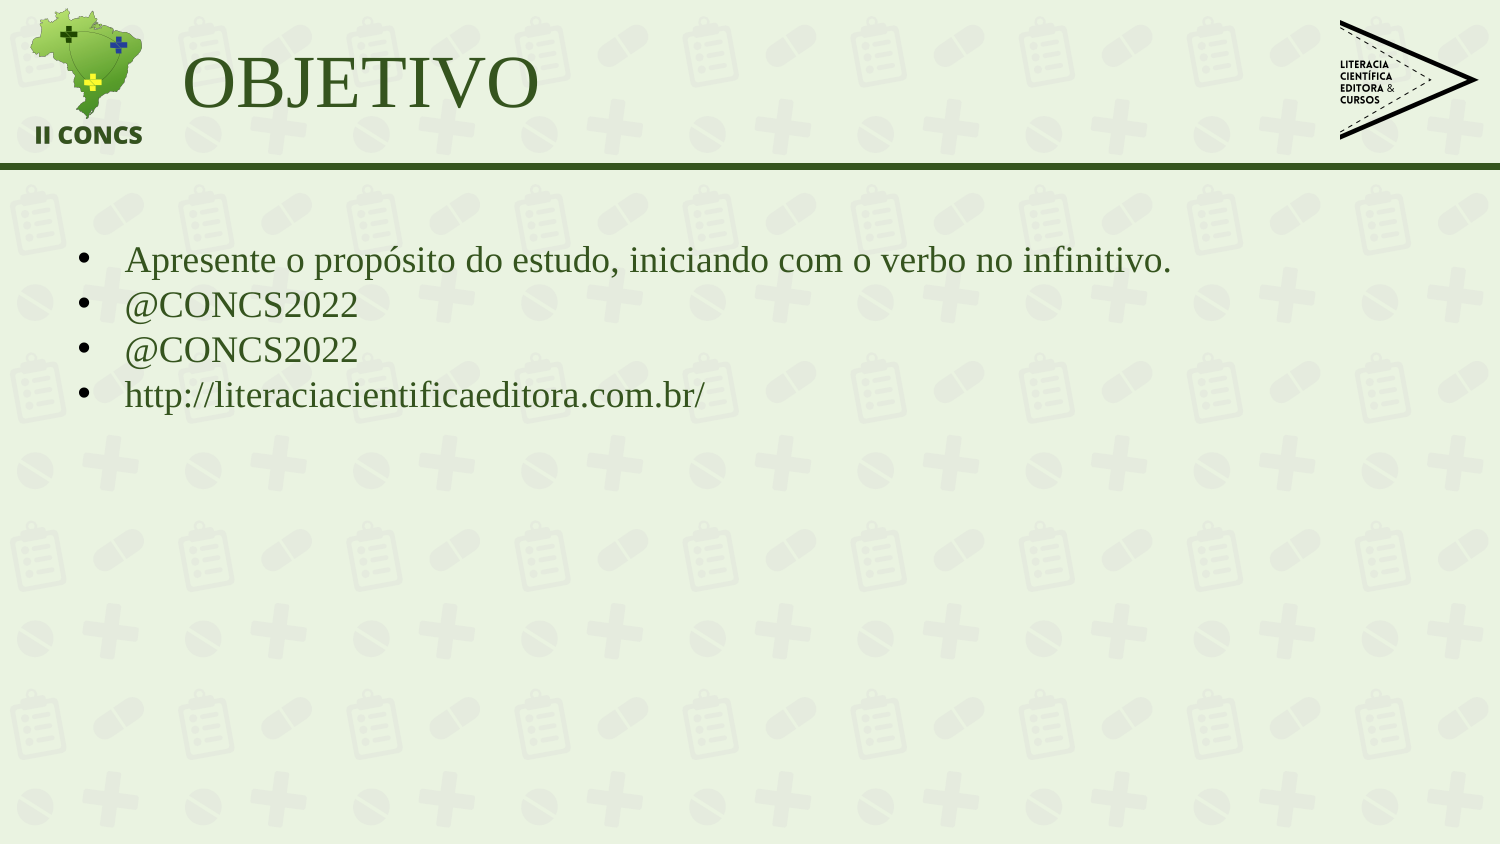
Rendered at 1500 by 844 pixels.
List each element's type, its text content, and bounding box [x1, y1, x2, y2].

picture [1340, 7, 1479, 147]
picture [21, 7, 152, 153]
text_box Apresente o propósito do estudo, iniciando com o verbo no infinitivo. @CONCS2022 @CONCS2022 http://literaciacientificaeditora.com.br/ [62, 227, 1449, 423]
title OBJETIVO [167, 8, 1325, 147]
text_box [0, 163, 1500, 170]
